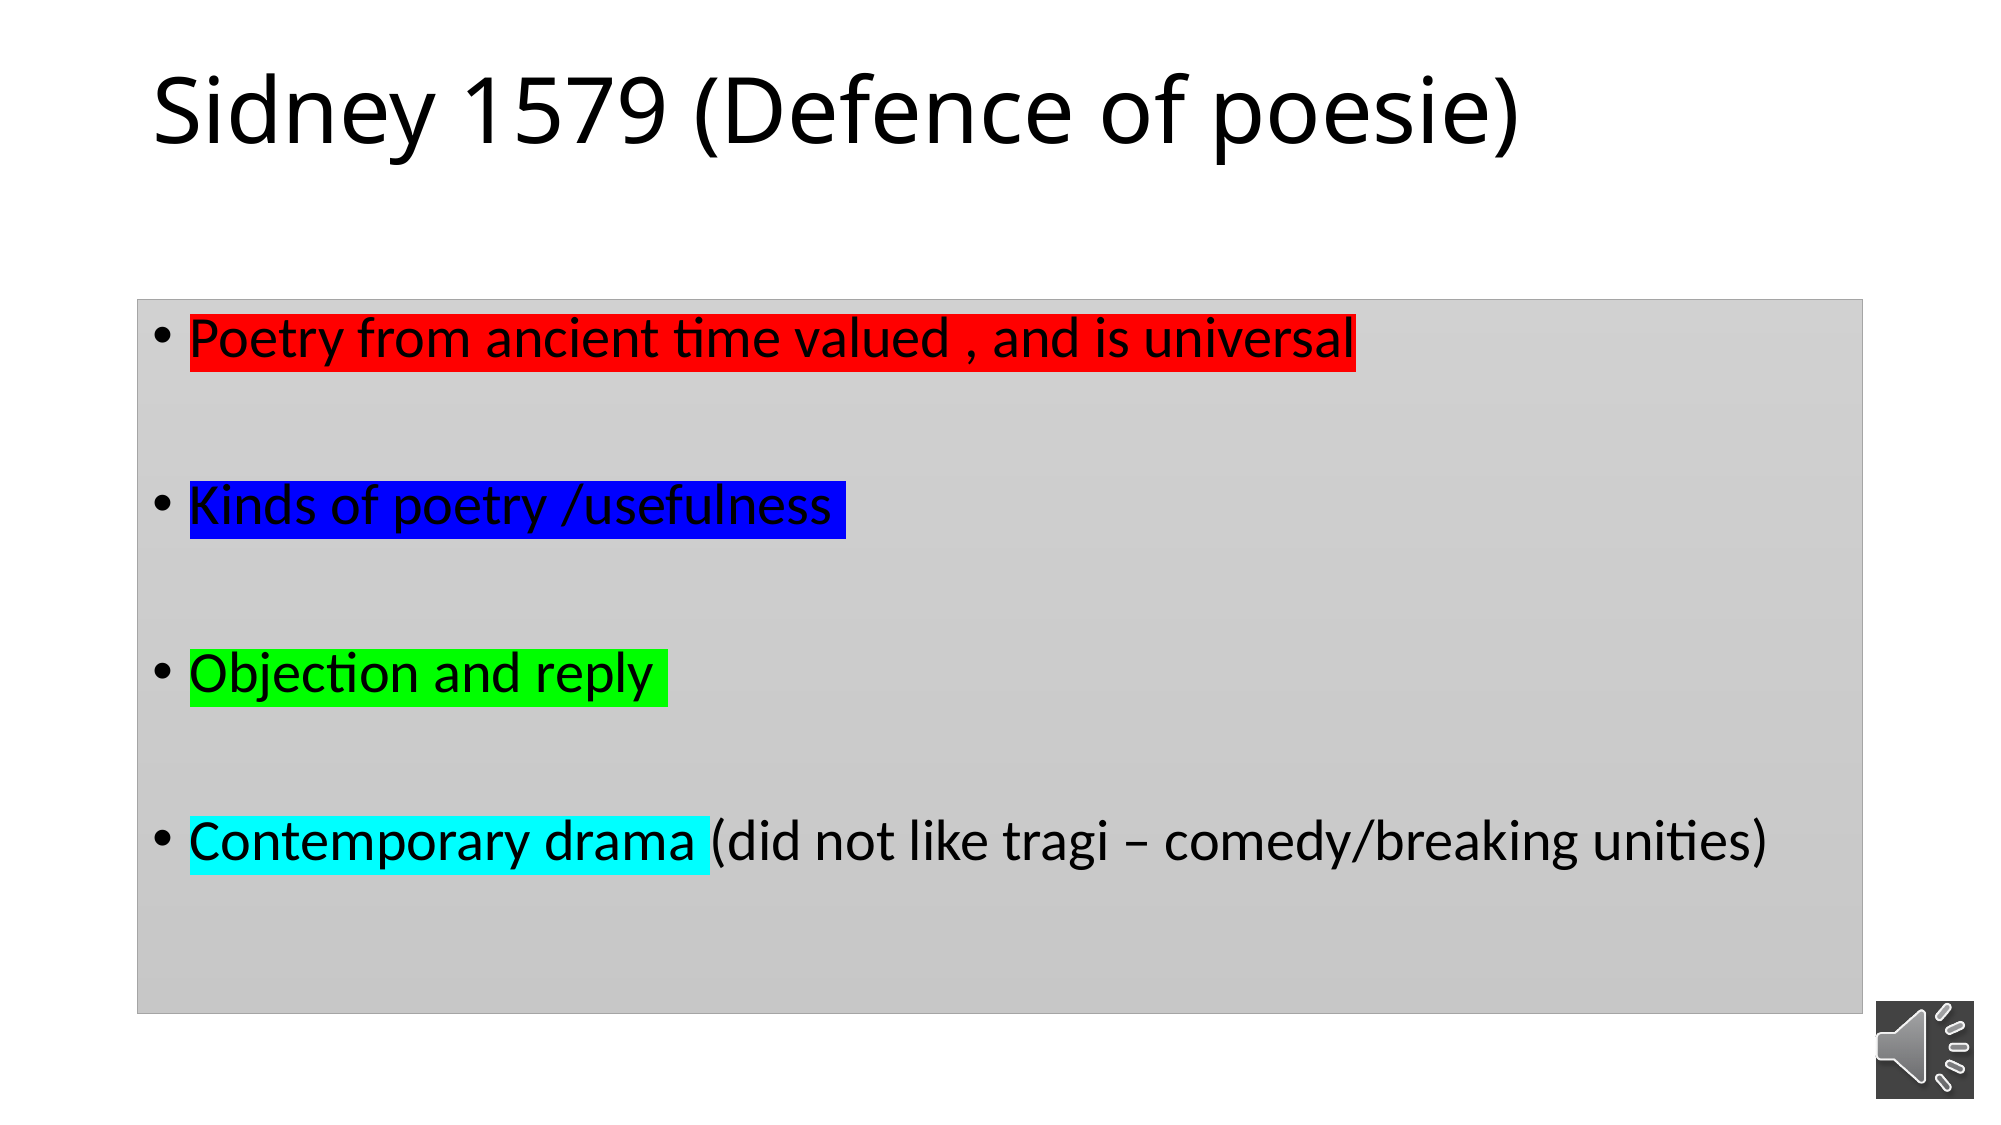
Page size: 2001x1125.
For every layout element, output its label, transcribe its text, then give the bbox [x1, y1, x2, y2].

list Poetry from ancient time valued , and is universal Kinds of poetry /usefulness Objection and reply Contemporary drama (did not like tragi – comedy/breaking unities) [137, 299, 1863, 1014]
title Sidney 1579 (Defence of poesie) [137, 59, 1863, 278]
picture [1874, 999, 1975, 1100]
